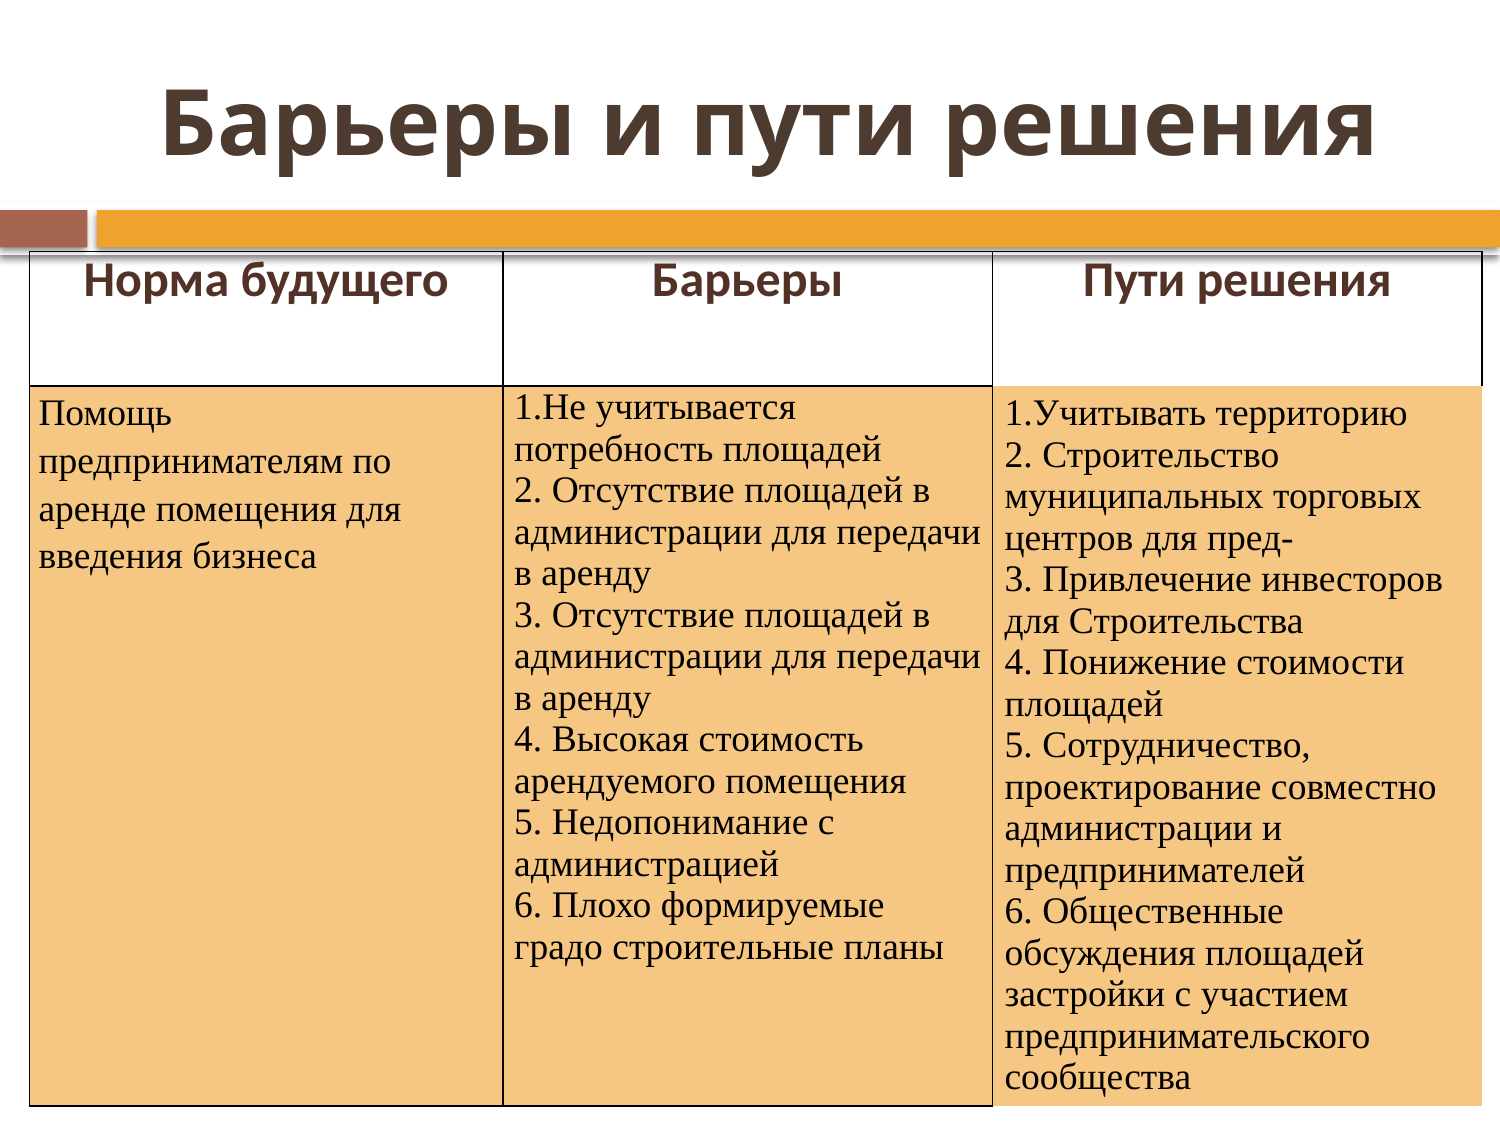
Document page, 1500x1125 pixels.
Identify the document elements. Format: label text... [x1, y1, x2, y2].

title Барьеры и пути решения [100, 37, 1438, 200]
table_cell 1.Учитывать территорию 2. Строительство муниципальных торговых центров для пред- 3. Привлечение инвесторов для Строительства 4. Понижение стоимости площадей 5. Сотрудничество, проектирование совместно администрации и предпринимателей 6. Общественные обсуждения площадей застройки с участием предпринимательского сообщества [993, 386, 1482, 1106]
table_header Пути решения [993, 252, 1481, 386]
table_cell Помощь предпринимателям по аренде помещения для введения бизнеса [30, 387, 502, 1105]
table_header Барьеры [504, 252, 992, 385]
table_header Норма будущего [30, 252, 502, 385]
table_cell 1.Не учитывается потребность площадей 2. Отсутствие площадей в администрации для передачи в аренду 3. Отсутствие площадей в администрации для передачи в аренду 4. Высокая стоимость арендуемого помещения 5. Недопонимание с администрацией 6. Плохо формируемые градо строительные планы [504, 387, 992, 1105]
